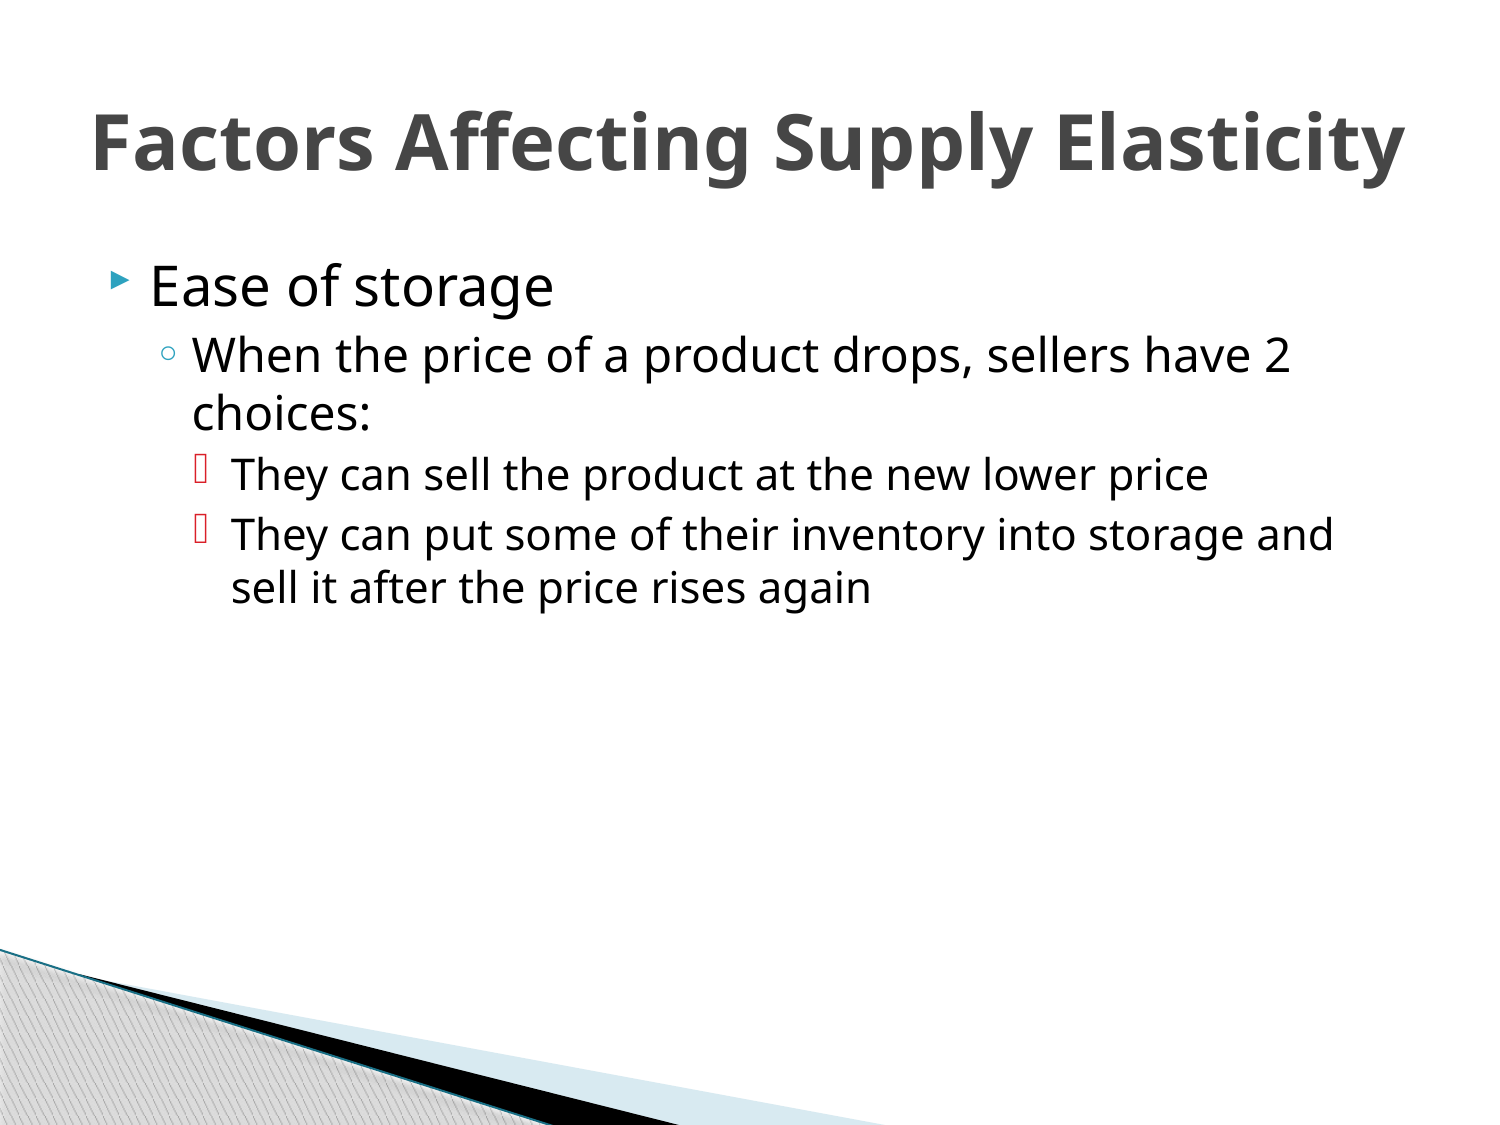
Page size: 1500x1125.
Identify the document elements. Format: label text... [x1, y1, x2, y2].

list Ease of storage When the price of a product drops, sellers have 2 choices: They can sell the product at the new lower price They can put some of their inventory into storage and sell it after the price rises again [75, 243, 1425, 986]
title Factors Affecting Supply Elasticity [75, 45, 1425, 233]
